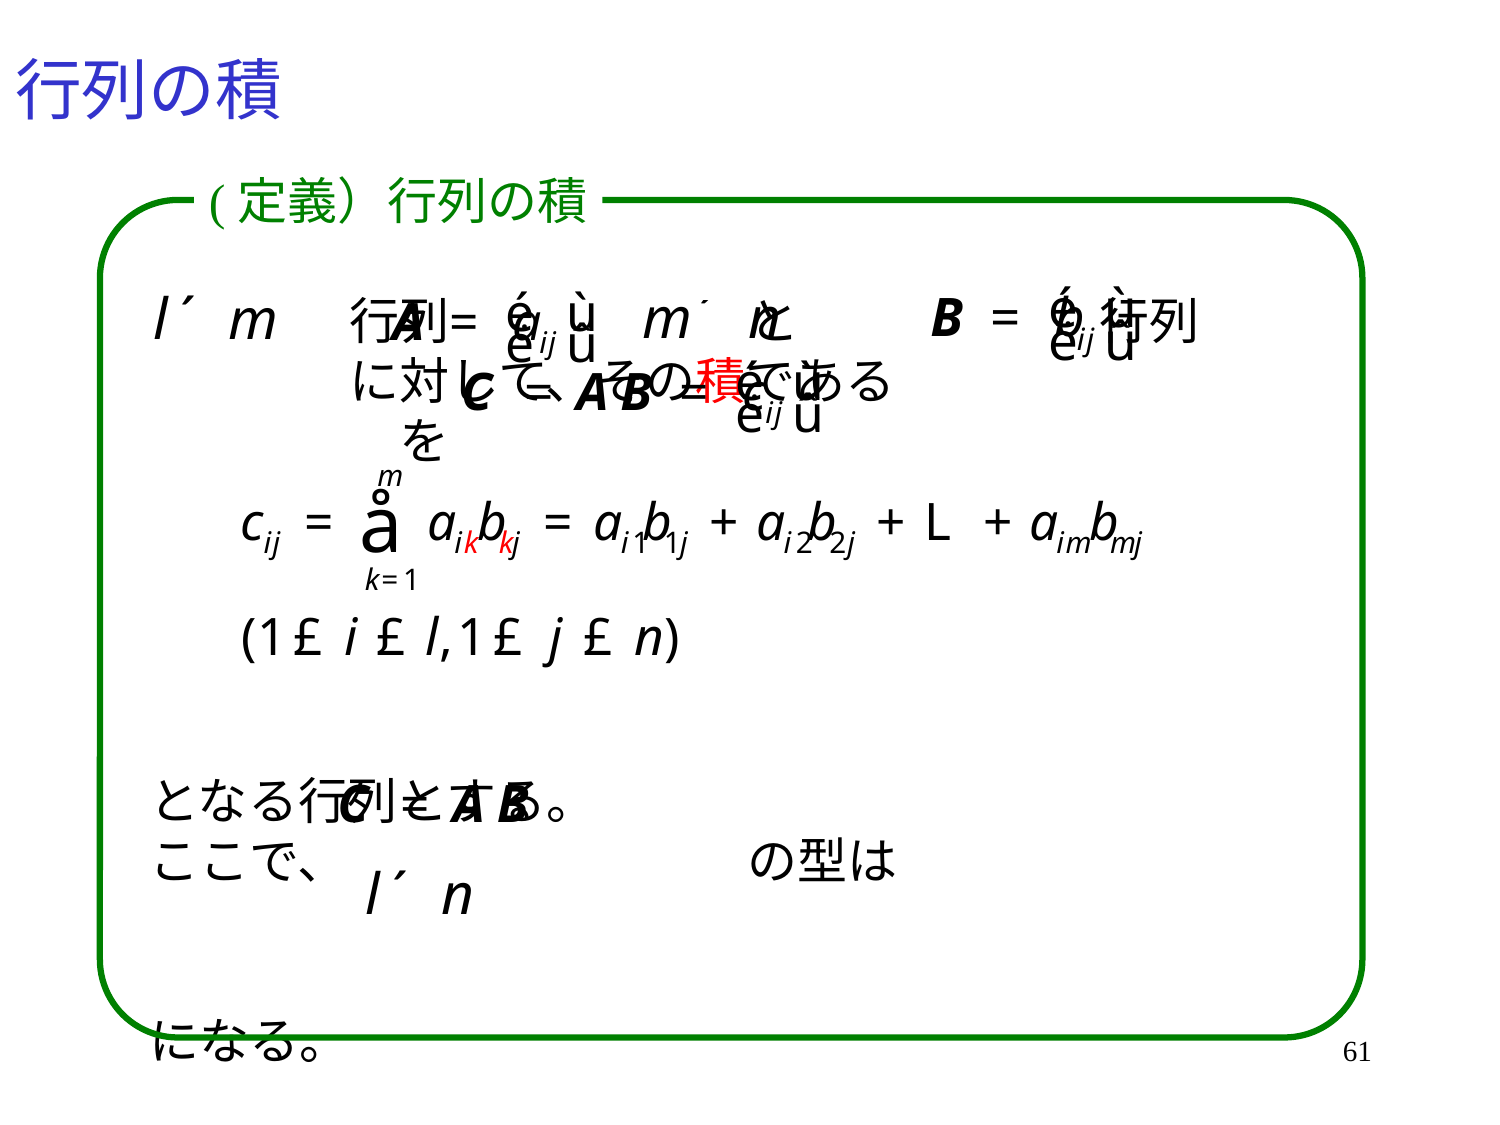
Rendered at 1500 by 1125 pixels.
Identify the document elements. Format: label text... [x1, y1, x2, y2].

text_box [637, 299, 795, 348]
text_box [387, 279, 586, 376]
title 行列の積 [0, 37, 1126, 138]
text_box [337, 774, 553, 832]
text_box (定義）行列の積 [194, 162, 603, 238]
slide_number 61 [1074, 1024, 1388, 1101]
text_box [924, 274, 1129, 373]
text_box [237, 462, 1159, 679]
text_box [362, 862, 487, 925]
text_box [149, 287, 288, 350]
text_box [99, 199, 1363, 1038]
text_box 行列 と 行列 に対して、その積である を となる行列とする。 ここで、 の型は になる。 [134, 1025, 1326, 1077]
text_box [460, 349, 813, 446]
